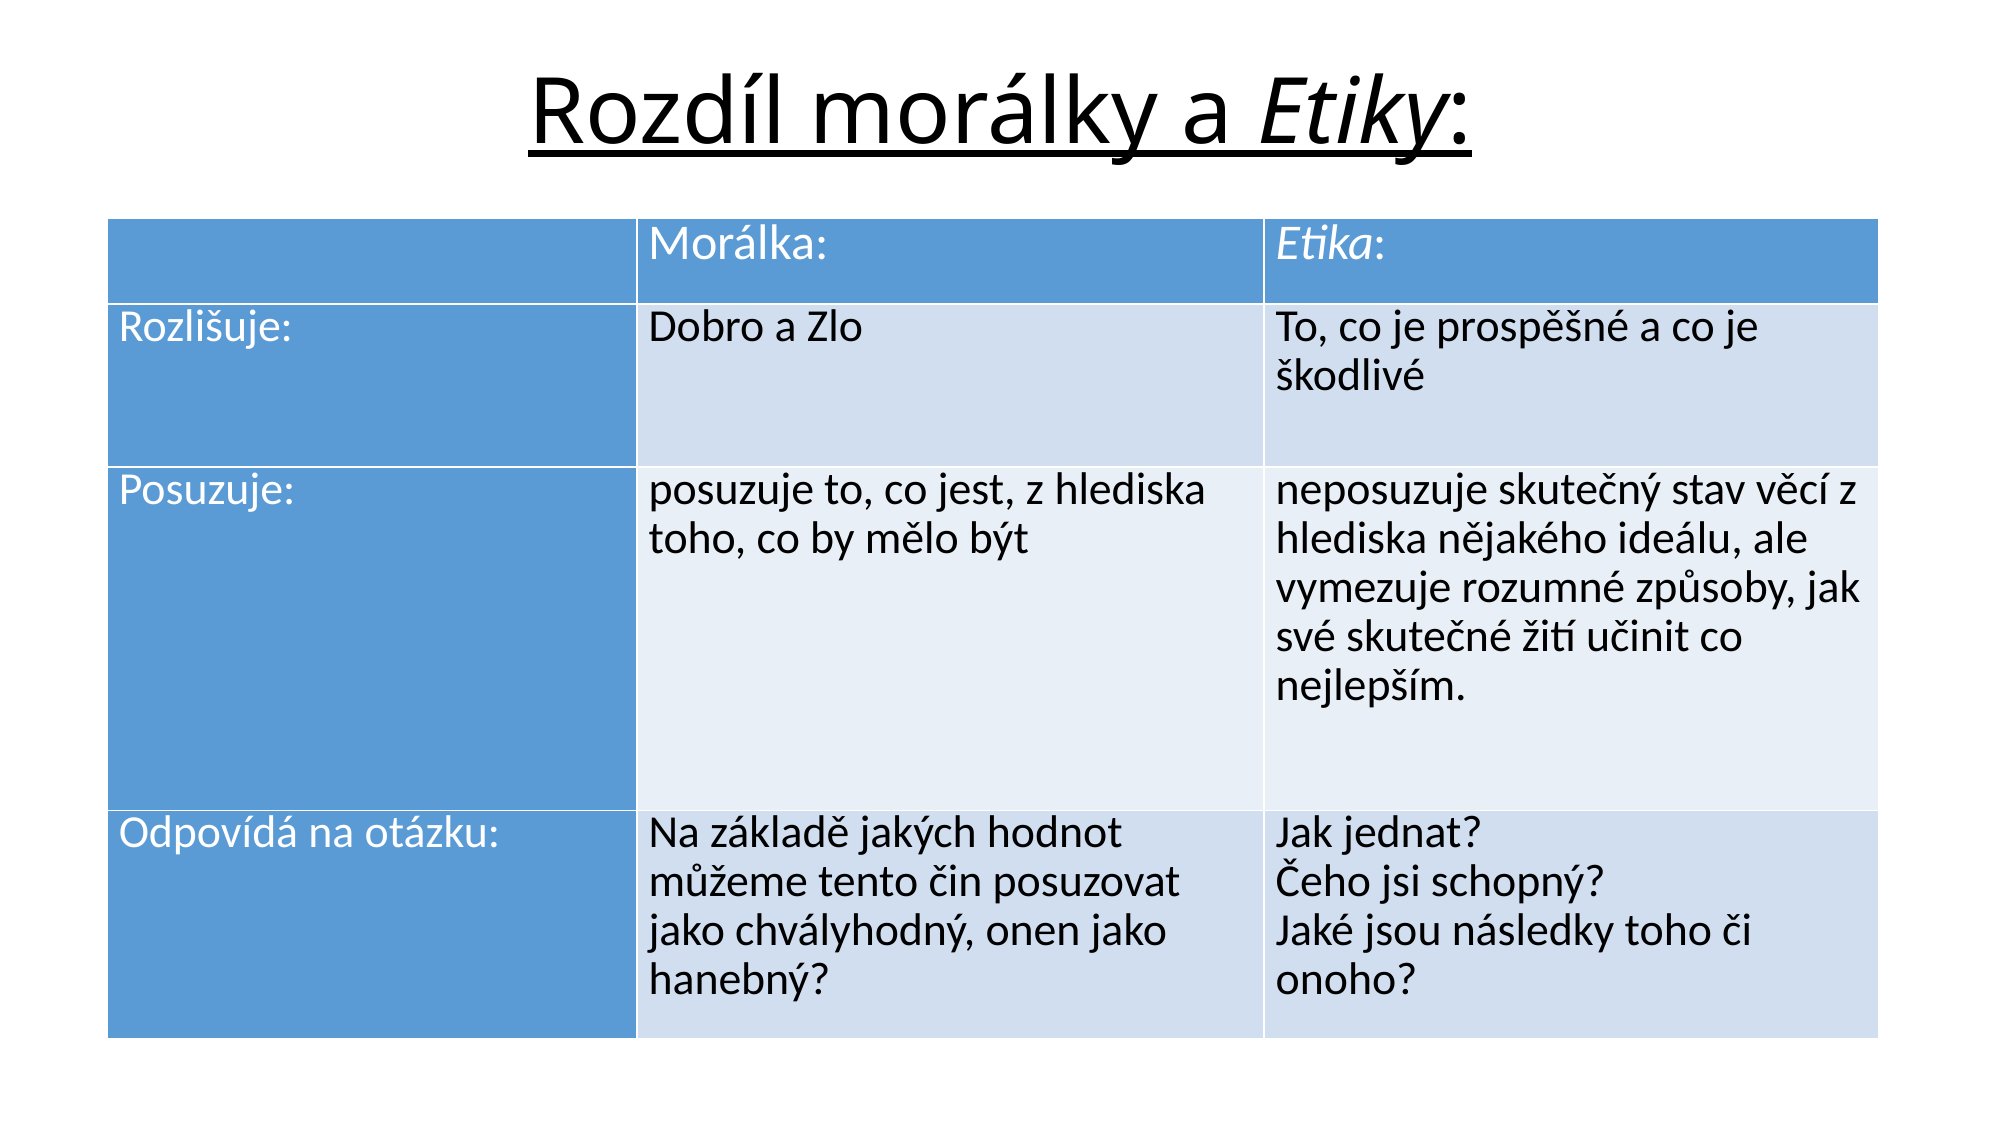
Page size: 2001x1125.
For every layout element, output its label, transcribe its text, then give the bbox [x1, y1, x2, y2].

table_cell neposuzuje skutečný stav věcí z hlediska nějakého ideálu, ale vymezuje rozumné způsoby, jak své skutečné žití učinit co nejlepším. [1265, 468, 1878, 810]
table_cell posuzuje to, co jest, z hlediska toho, co by mělo být [638, 468, 1263, 810]
table_cell Na základě jakých hodnot můžeme tento čin posuzovat jako chvályhodný, onen jako hanebný? [638, 811, 1263, 1038]
table_cell Rozlišuje: [108, 305, 636, 466]
table_header Morálka: [638, 219, 1263, 303]
table_cell Jak jednat? Čeho jsi schopný? Jaké jsou následky toho či onoho? [1265, 811, 1878, 1038]
table_cell Odpovídá na otázku: [108, 811, 636, 1038]
table_cell Posuzuje: [108, 468, 636, 810]
table_header [108, 219, 636, 303]
table_cell To, co je prospěšné a co je škodlivé [1265, 305, 1878, 466]
table_cell Dobro a Zlo [638, 305, 1263, 466]
table_header Etika: [1265, 219, 1878, 303]
title Rozdíl morálky a Etiky: [137, 59, 1863, 217]
